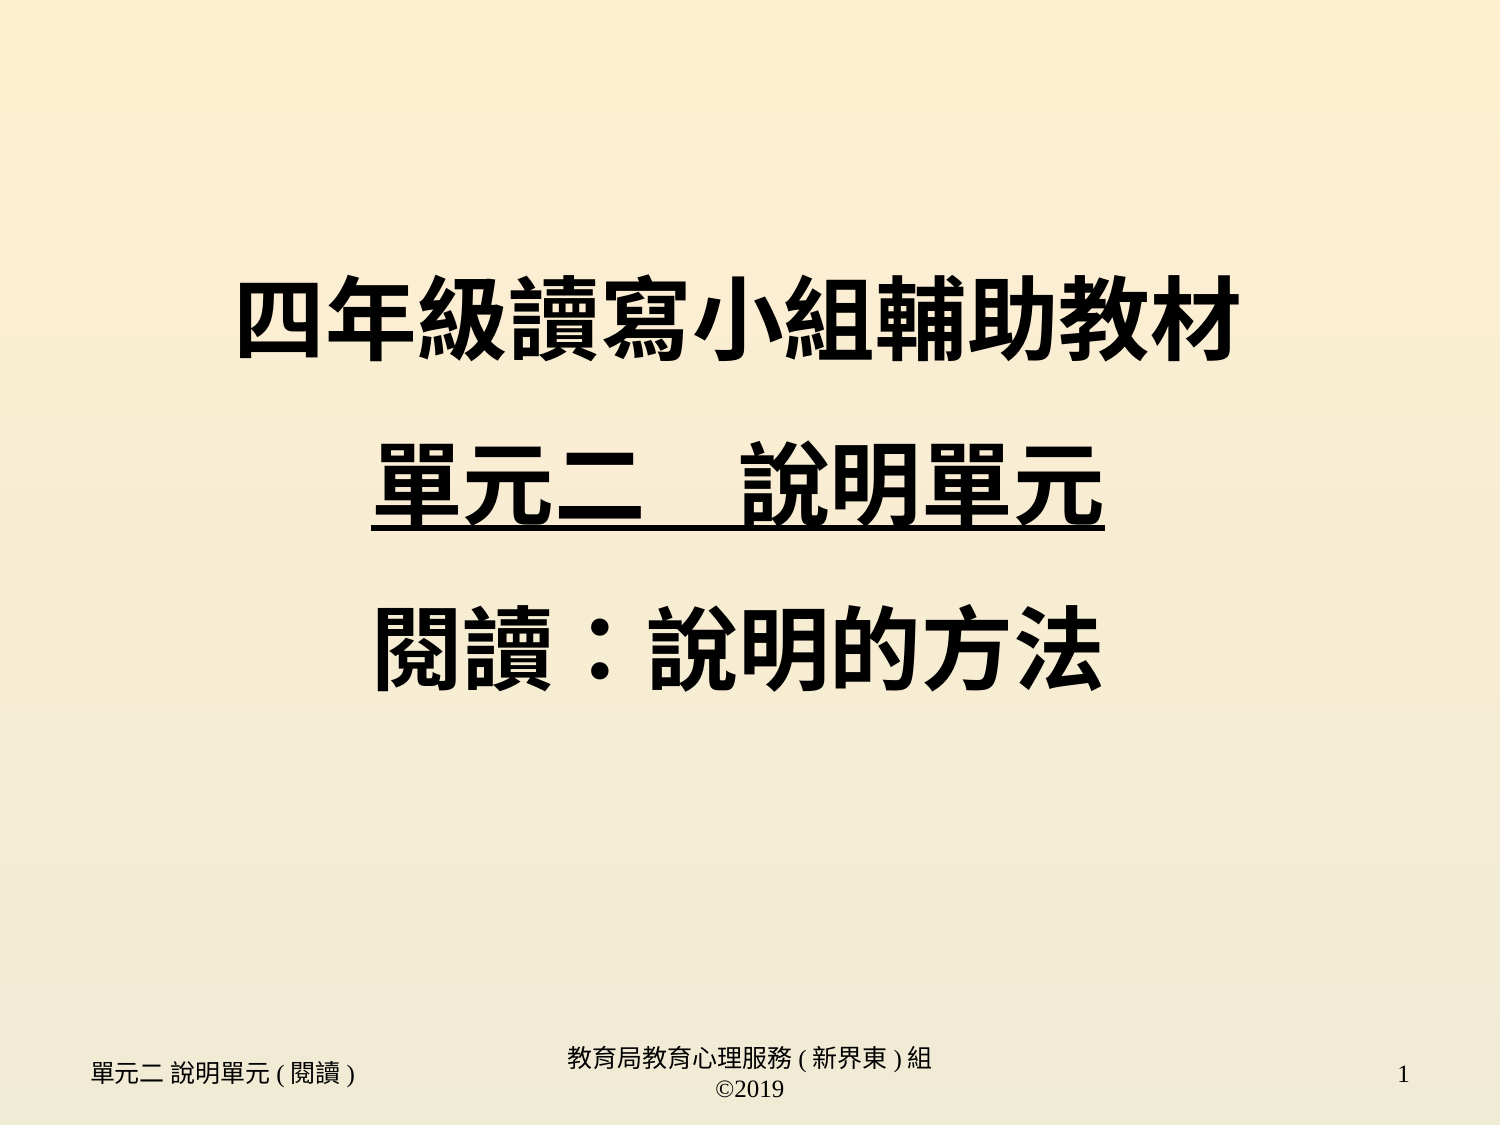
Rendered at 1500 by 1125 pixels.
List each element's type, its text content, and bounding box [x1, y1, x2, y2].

footer 教育局教育心理服務(新界東)組 ©2019 [512, 1042, 988, 1103]
slide_number 單元二 說明單元(閱讀) [75, 1042, 425, 1103]
slide_number 1 [1074, 1042, 1425, 1103]
title 四年級讀寫小組輔助教材 單元二 說明單元 閱讀：說明的方法 [112, 172, 1365, 736]
